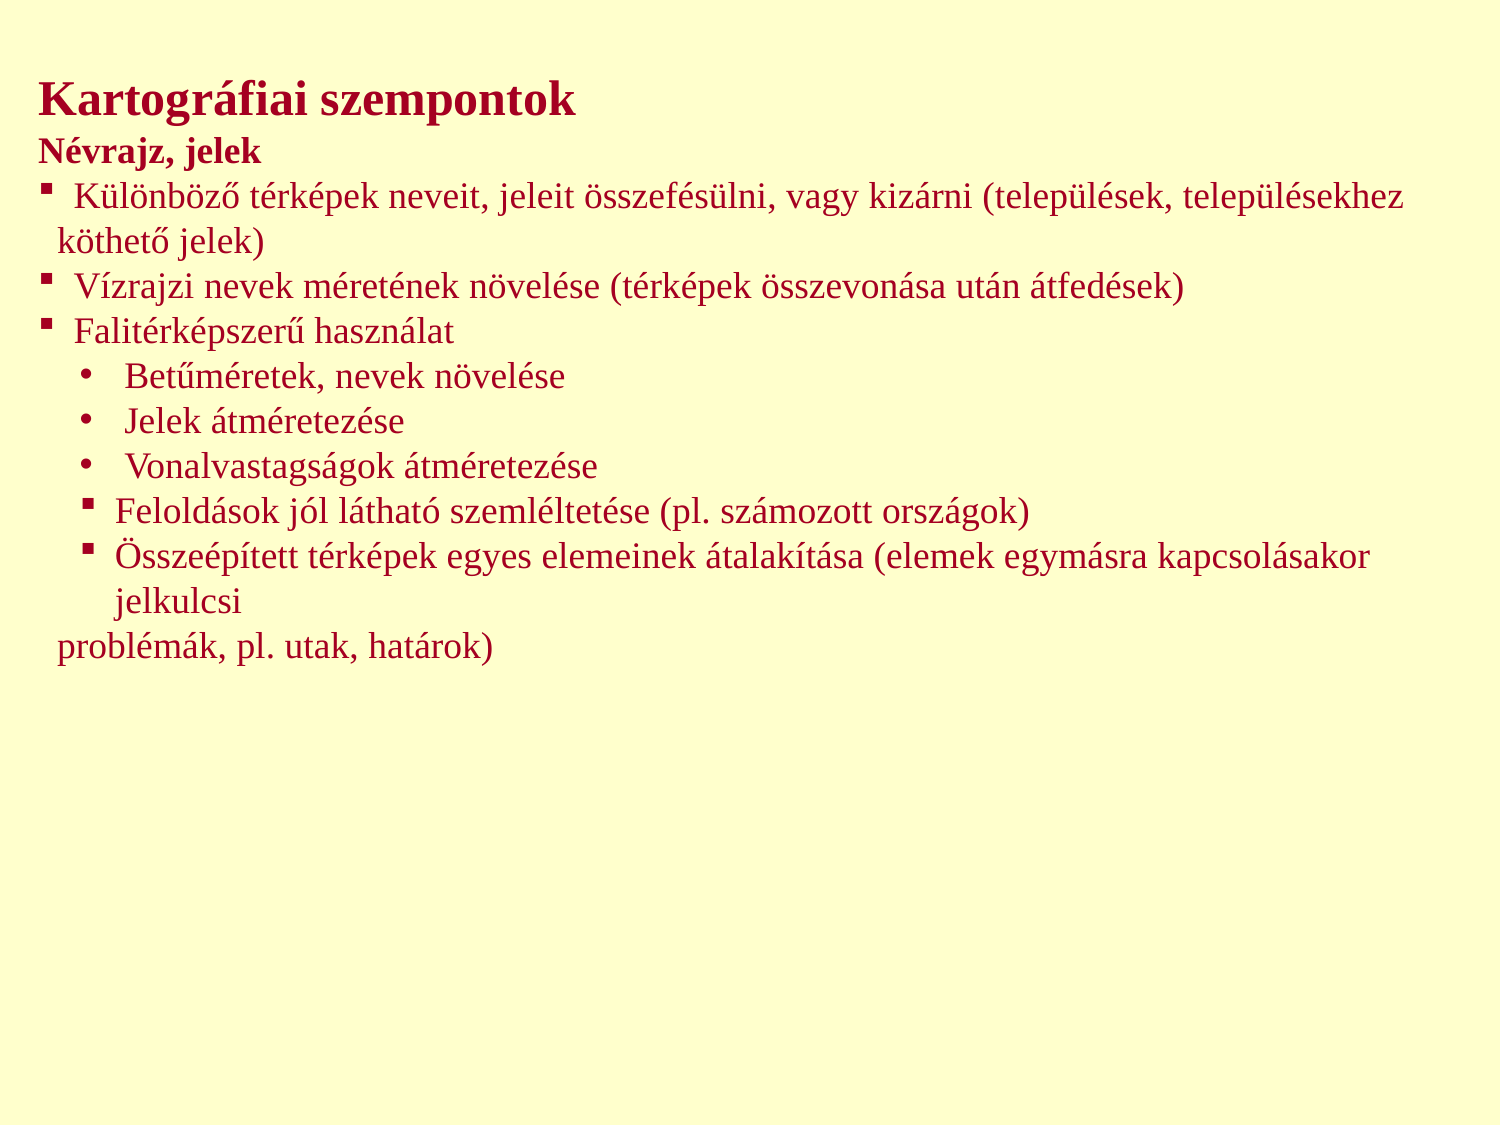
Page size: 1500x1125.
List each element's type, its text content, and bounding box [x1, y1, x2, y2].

text_box Kartográfiai szempontok Névrajz, jelek Különböző térképek neveit, jeleit összefésülni, vagy kizárni (települések, településekhez köthető jelek) Vízrajzi nevek méretének növelése (térképek összevonása után átfedések) Falitérképszerű használat Betűméretek, nevek növelése Jelek átméretezése Vonalvastagságok átméretezése Feloldások jól látható szemléltetése (pl. számozott országok) Összeépített térképek egyes elemeinek átalakítása (elemek egymásra kapcsolásakor jelkulcsi problémák, pl. utak, határok) [23, 58, 1465, 674]
